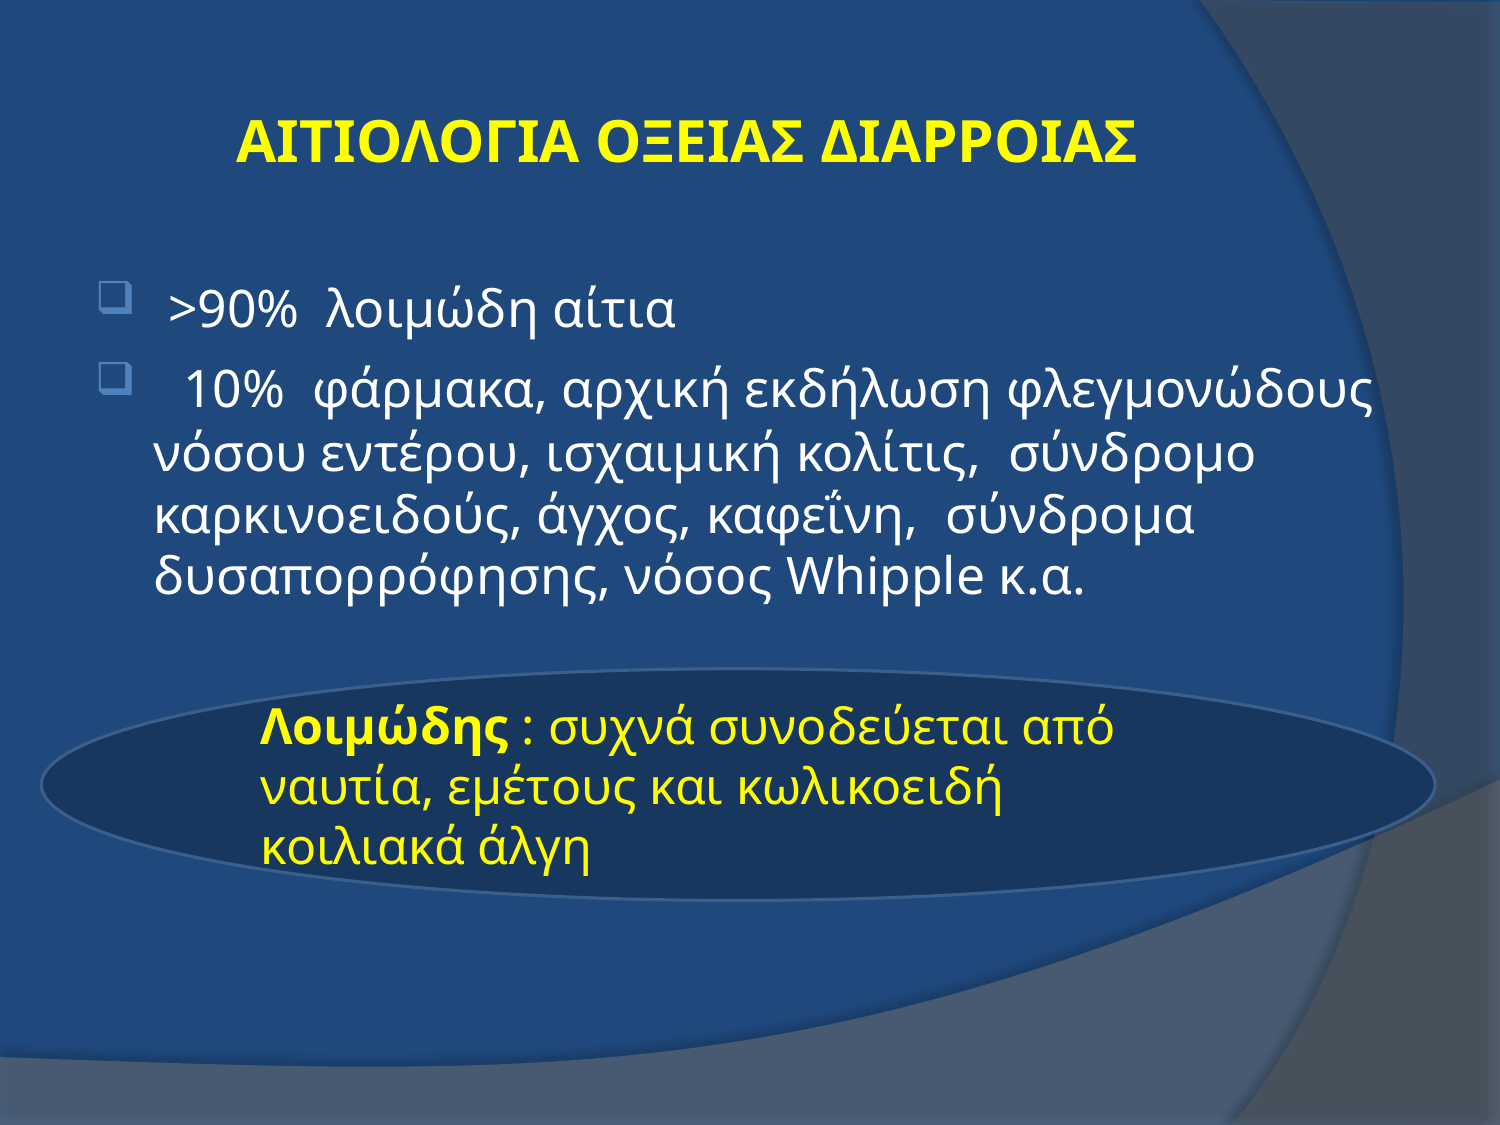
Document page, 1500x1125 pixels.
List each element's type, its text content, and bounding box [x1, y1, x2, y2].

title ΑΙΤΙΟΛΟΓΙΑ ΟΞΕΙΑΣ ΔΙΑΡΡΟΙΑΣ [75, 45, 1300, 233]
list >90% λοιμώδη αίτια 10% φάρμακα, αρχική εκδήλωση φλεγμονώδους νόσου εντέρου, ισχαιμική κολίτις, σύνδρομο καρκινοειδούς, άγχος, καφεΐνη, σύνδρομα δυσαπορρόφησης, νόσος Whipple κ.α. [75, 262, 1400, 646]
text_box Λοιμώδης : συχνά συνοδεύεται από ναυτία, εμέτους και κωλικοειδή κοιλιακά άλγη [39, 667, 1437, 903]
